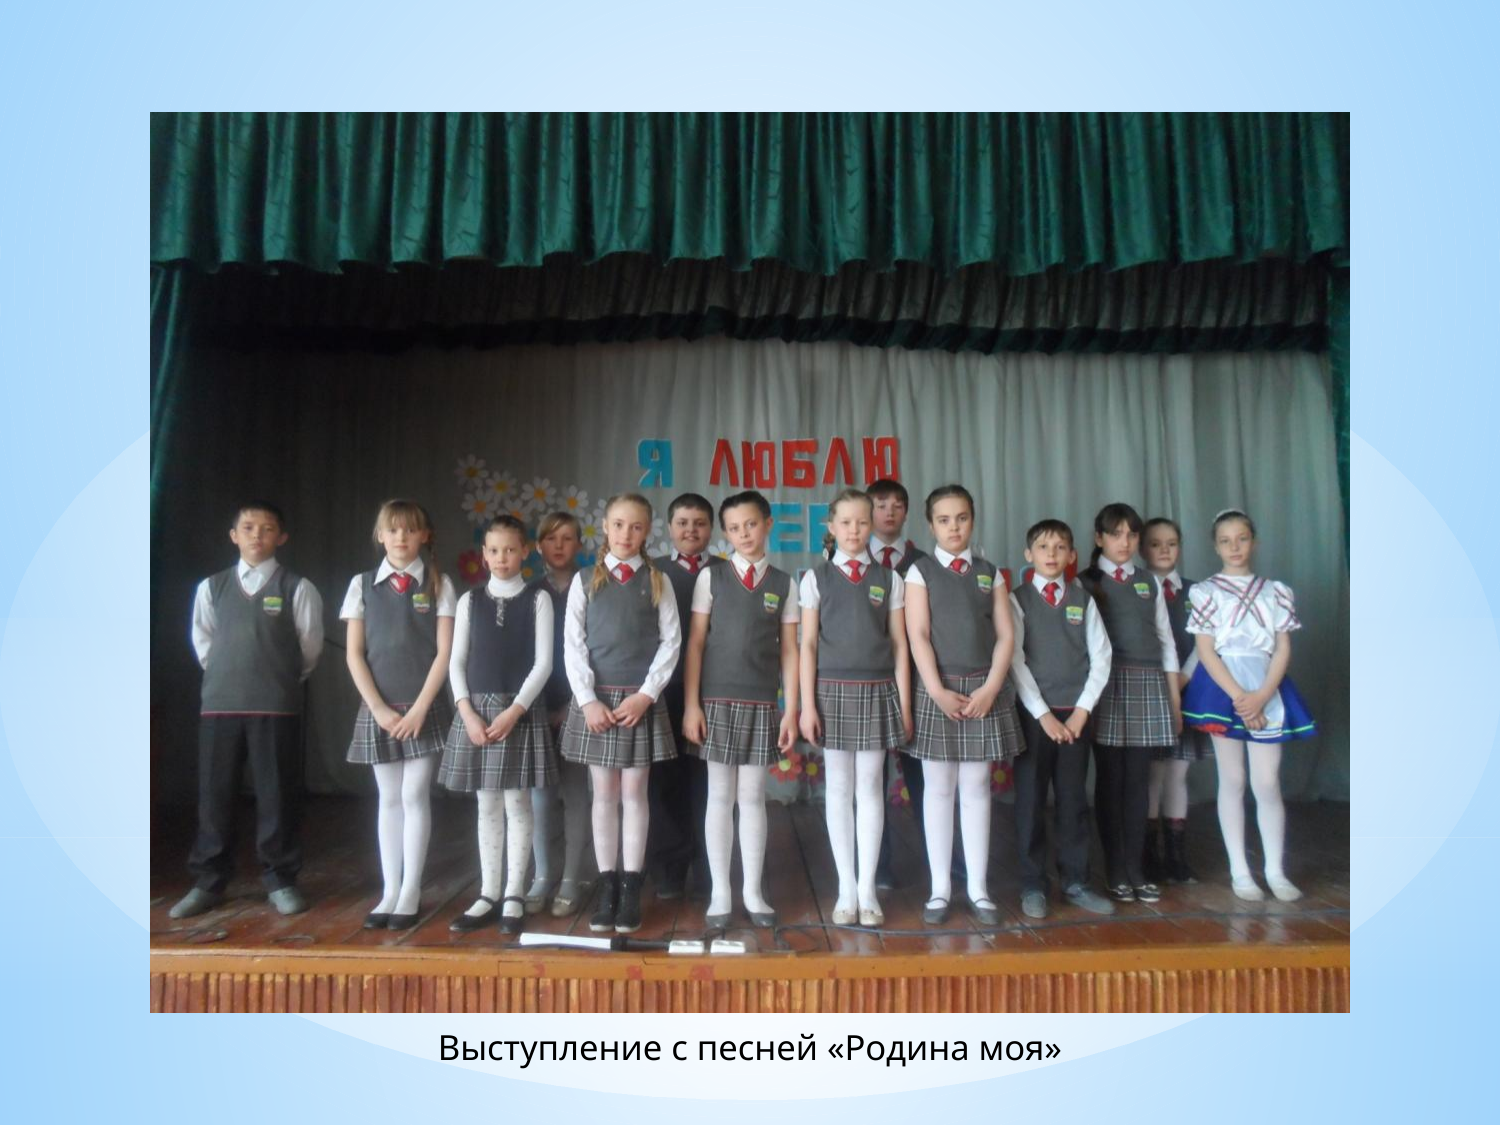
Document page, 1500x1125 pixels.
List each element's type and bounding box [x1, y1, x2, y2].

text_box [149, 112, 1351, 1076]
